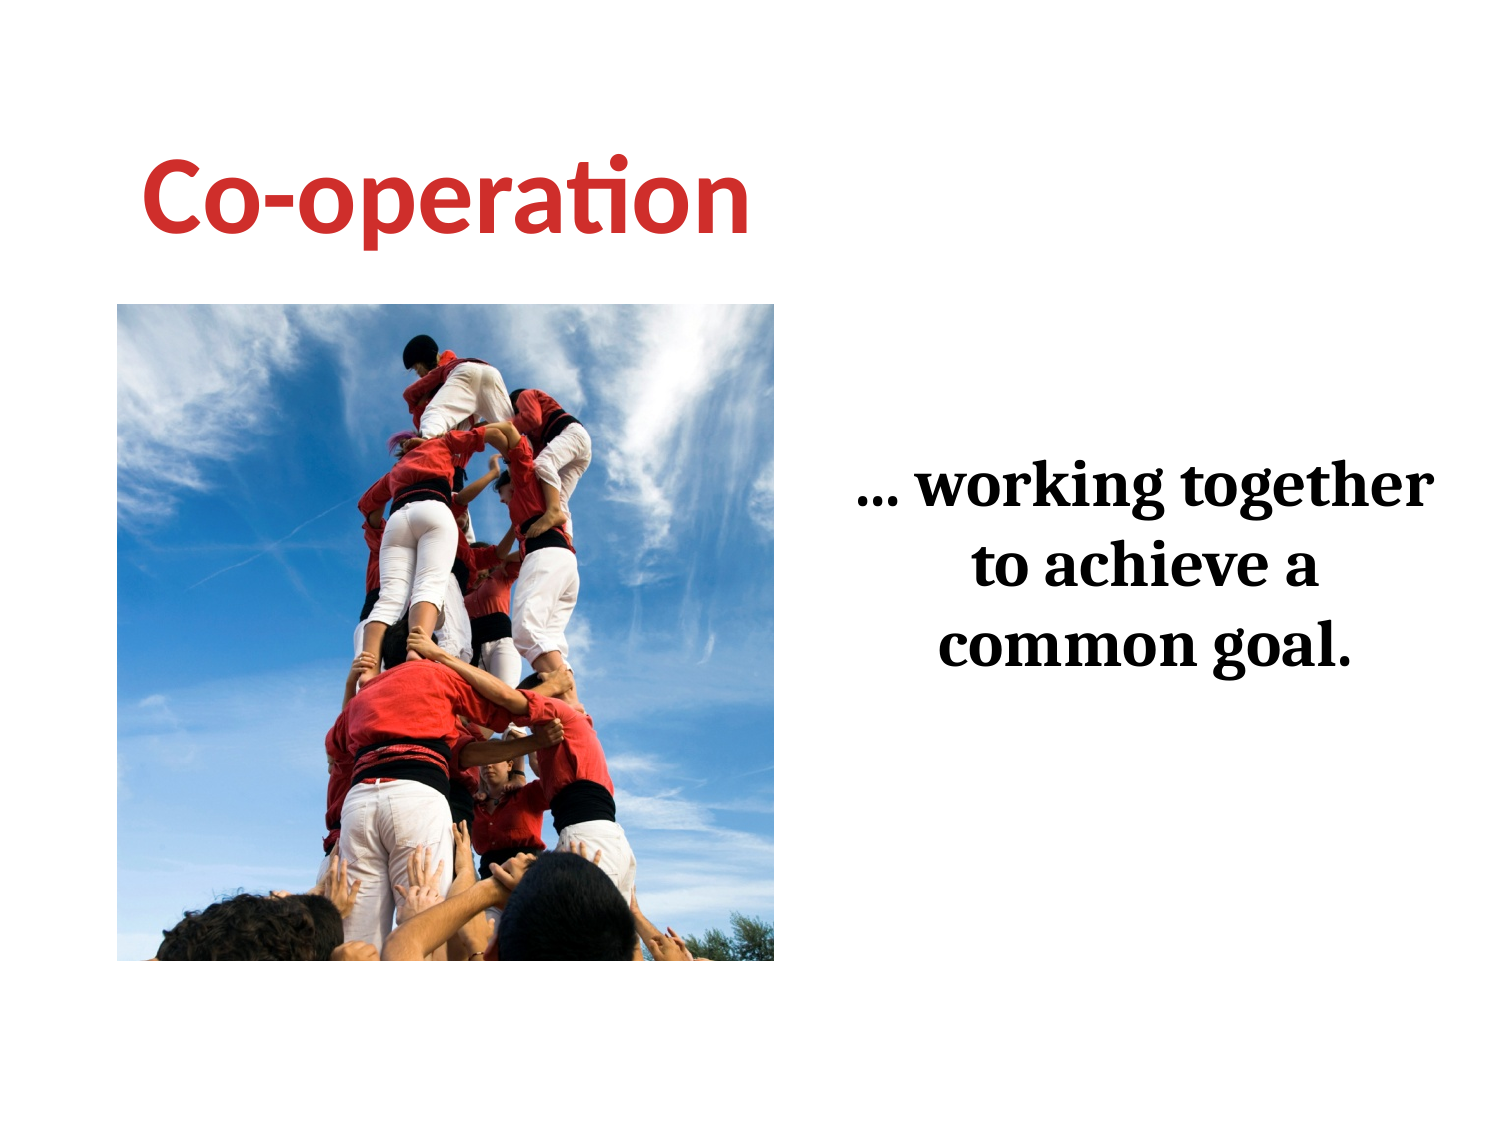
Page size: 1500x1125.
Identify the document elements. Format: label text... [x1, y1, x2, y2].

text_box Co-operation [127, 113, 769, 264]
text_box ... working together to achieve a common goal. [832, 432, 1459, 688]
picture [116, 304, 774, 962]
